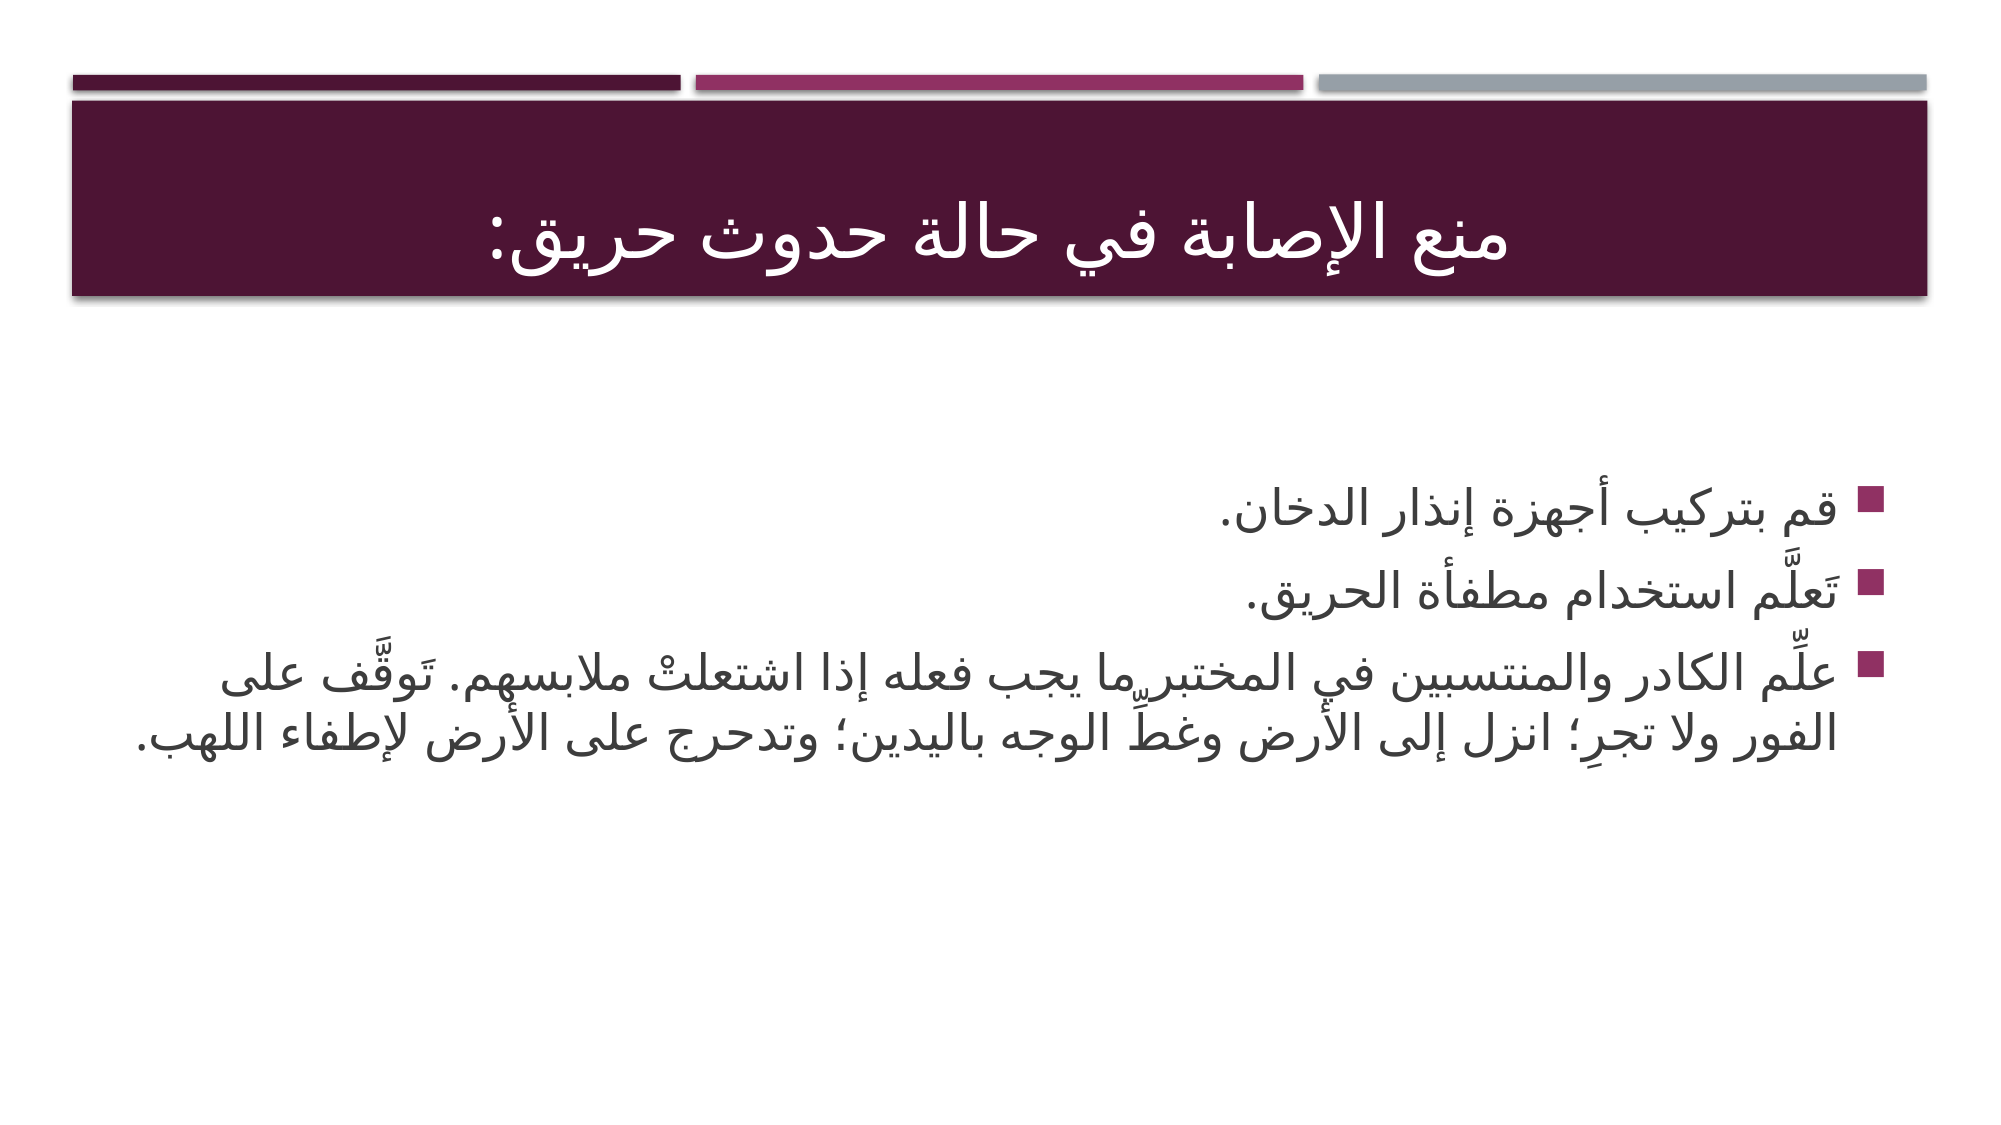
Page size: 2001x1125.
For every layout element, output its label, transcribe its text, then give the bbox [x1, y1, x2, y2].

list قم بتركيب أجهزة إنذار الدخان. تَعلَّم استخدام مطفأة الحريق. علِّم الكادر والمنتسبين في المختبر ما يجب فعله إذا اشتعلتْ ملابسهم. تَوقَّف على الفور ولا تجرِ؛ انزل إلى الأرض وغطِّ الوجه باليدين؛ وتدحرج على الأرض لإطفاء اللهب. [95, 357, 1905, 962]
title منع الإصابة في حالة حدوث حريق: [95, 115, 1905, 282]
